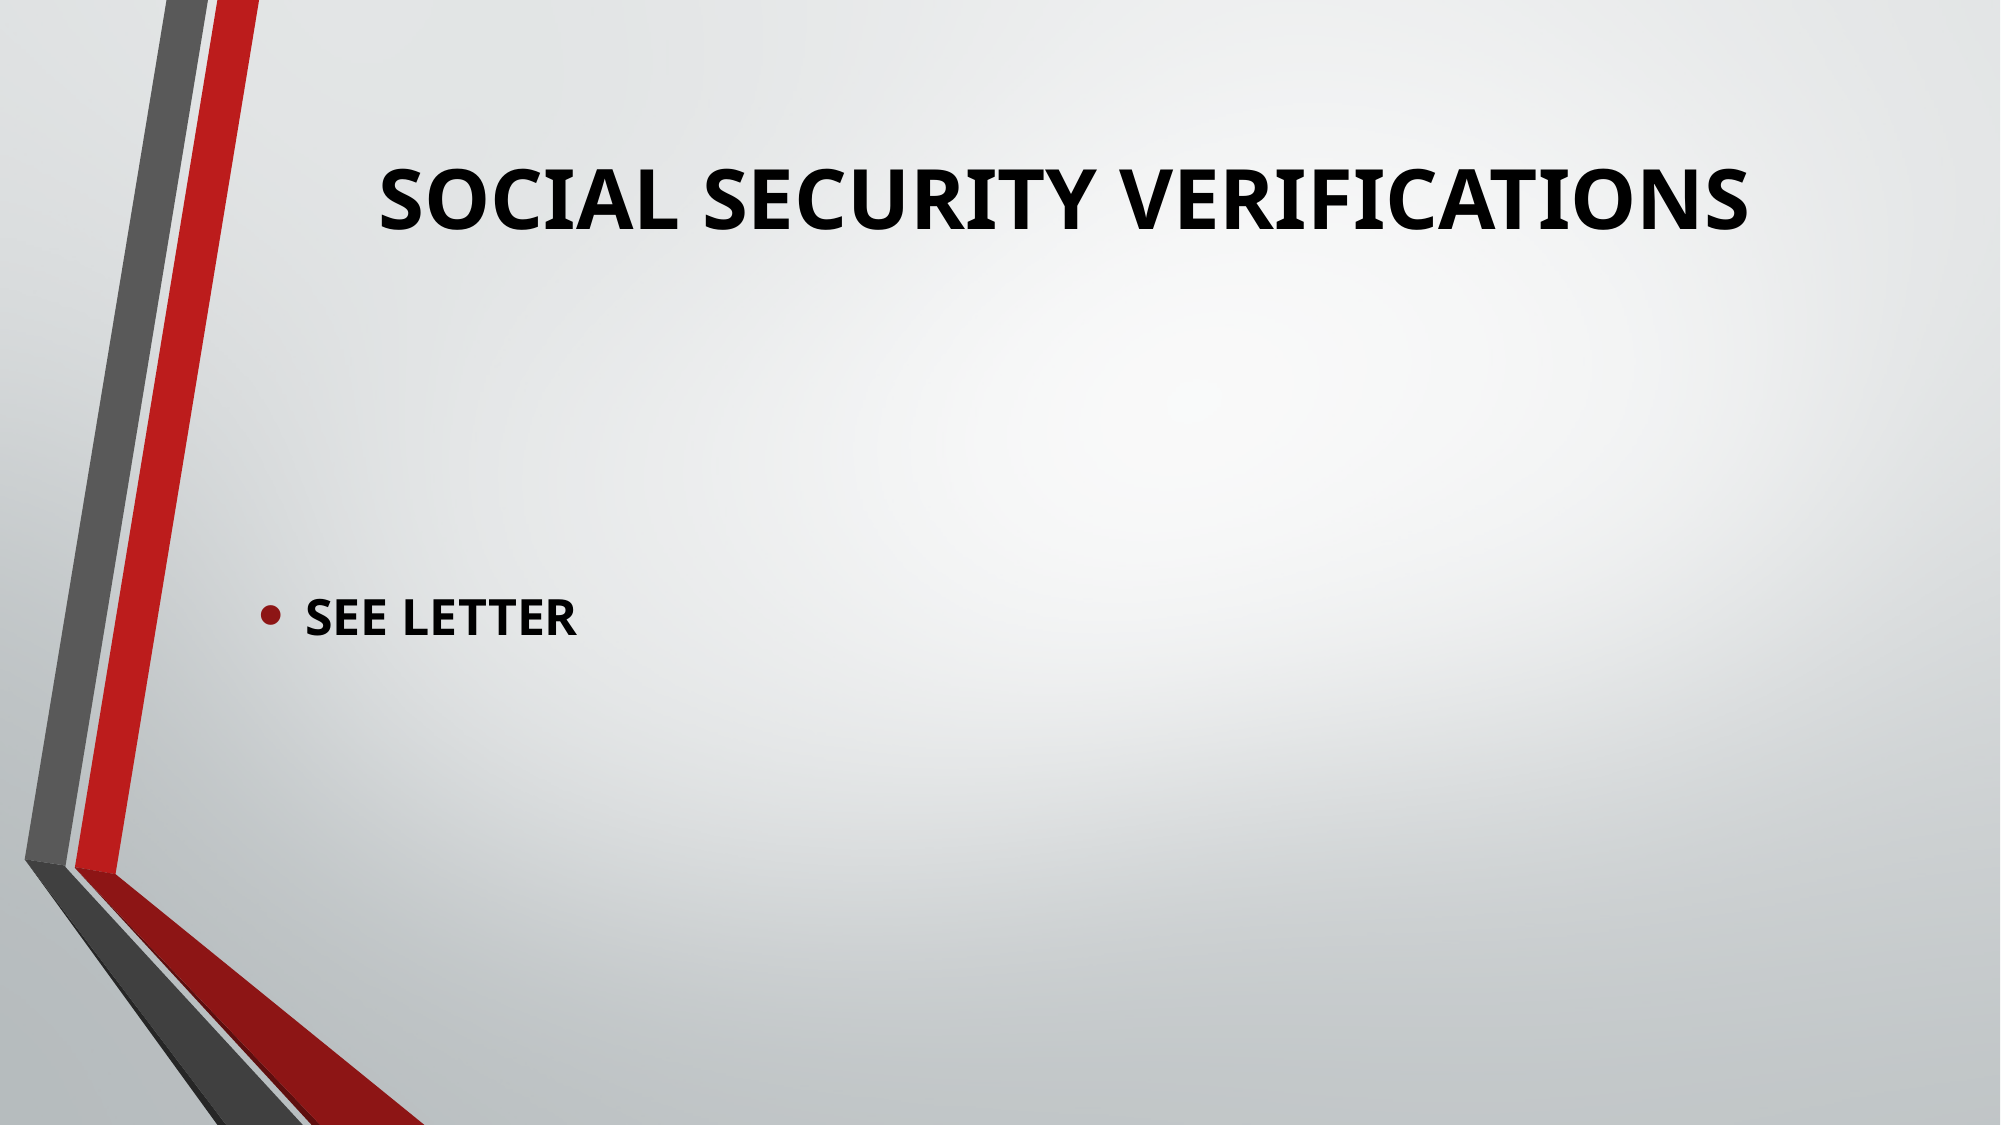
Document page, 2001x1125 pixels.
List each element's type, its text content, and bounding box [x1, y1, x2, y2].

title SOCIAL SECURITY VERIFICATIONS [243, 112, 1887, 279]
list SEE LETTER [243, 279, 1887, 950]
